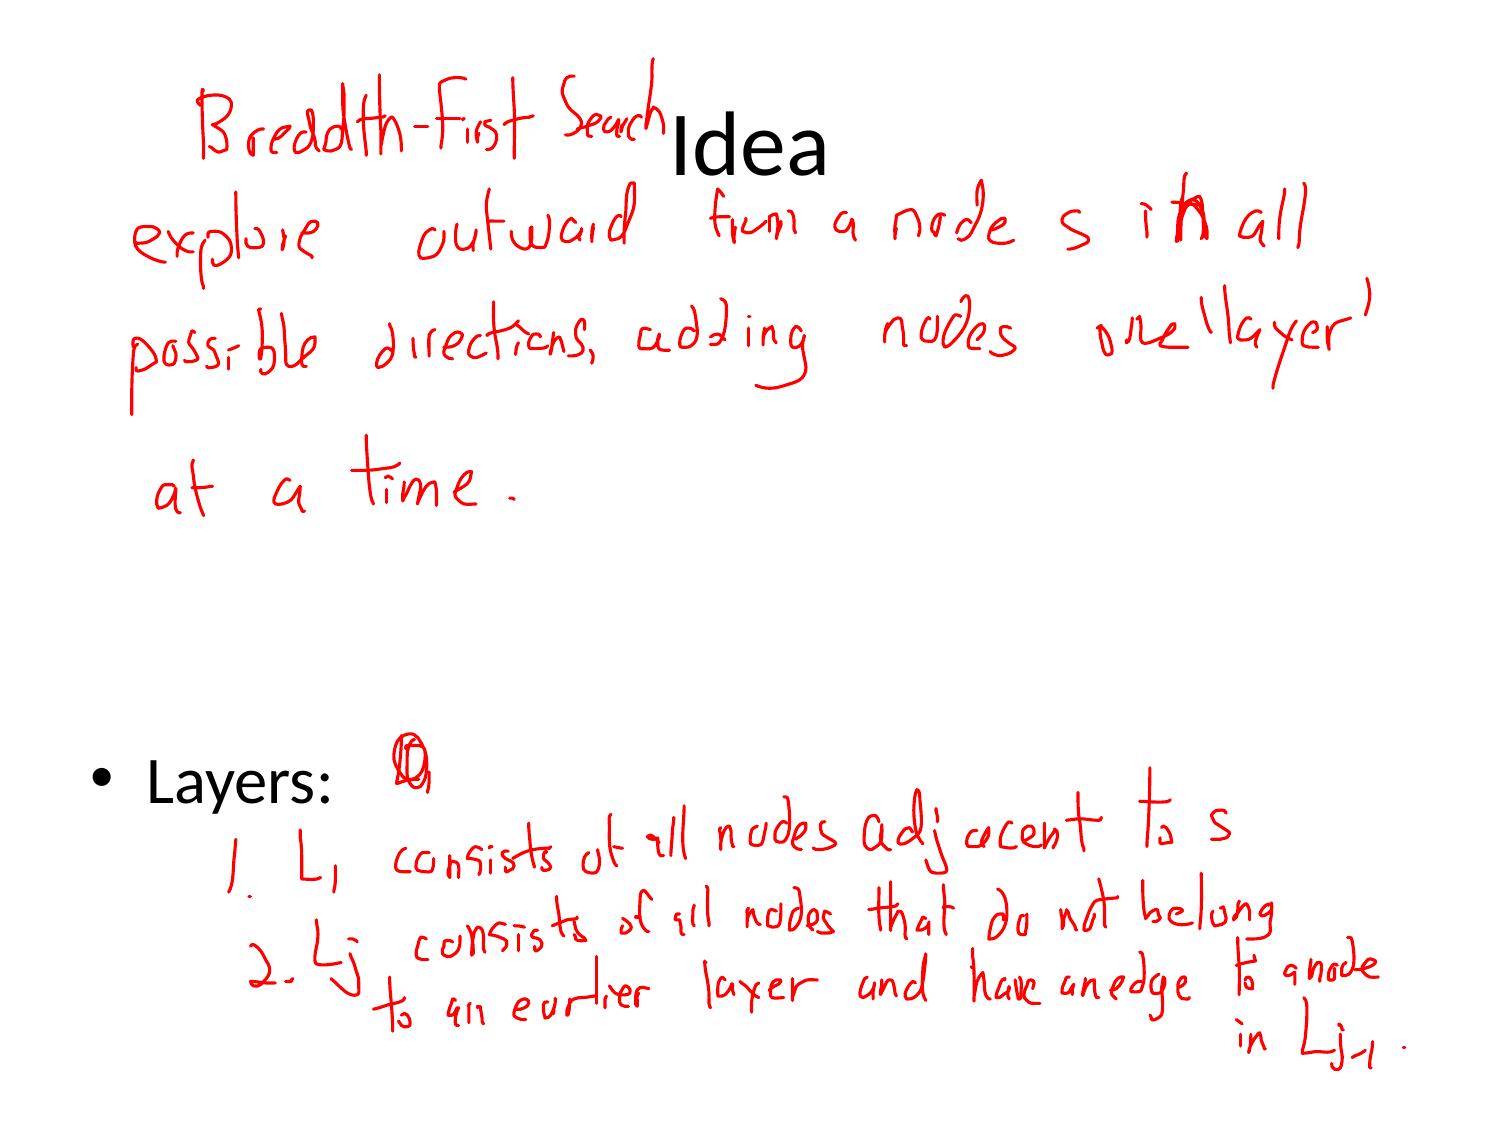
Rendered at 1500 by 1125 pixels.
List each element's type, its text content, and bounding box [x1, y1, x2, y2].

title Idea [75, 45, 1425, 233]
list Layers: [75, 262, 1425, 1005]
